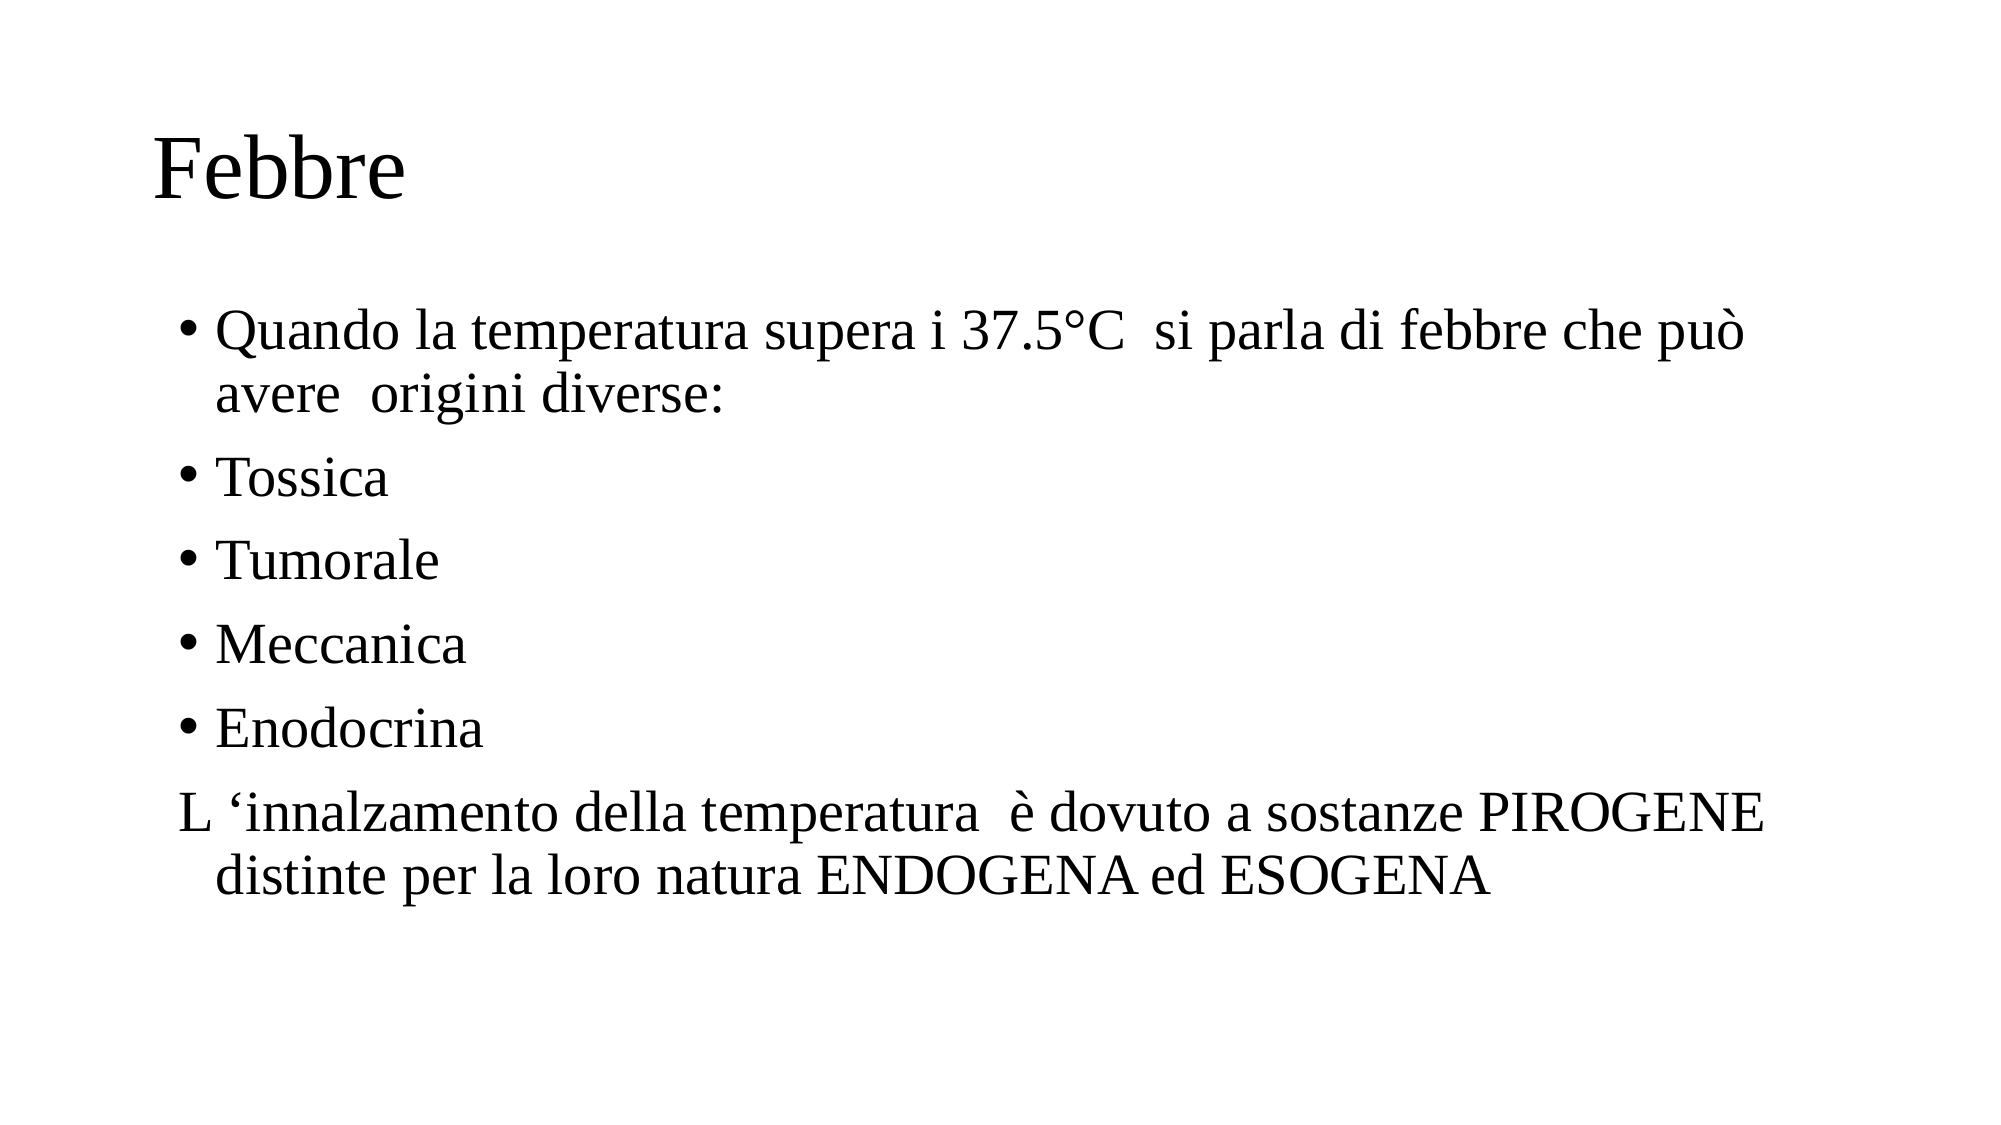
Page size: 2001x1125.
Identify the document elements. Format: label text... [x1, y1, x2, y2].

title Febbre [137, 59, 1863, 278]
list Quando la temperatura supera i 37.5°C si parla di febbre che può avere origini diverse: Tossica Tumorale Meccanica Enodocrina L ‘innalzamento della temperatura è dovuto a sostanze PIROGENE distinte per la loro natura ENDOGENA ed ESOGENA [163, 291, 1889, 1006]
